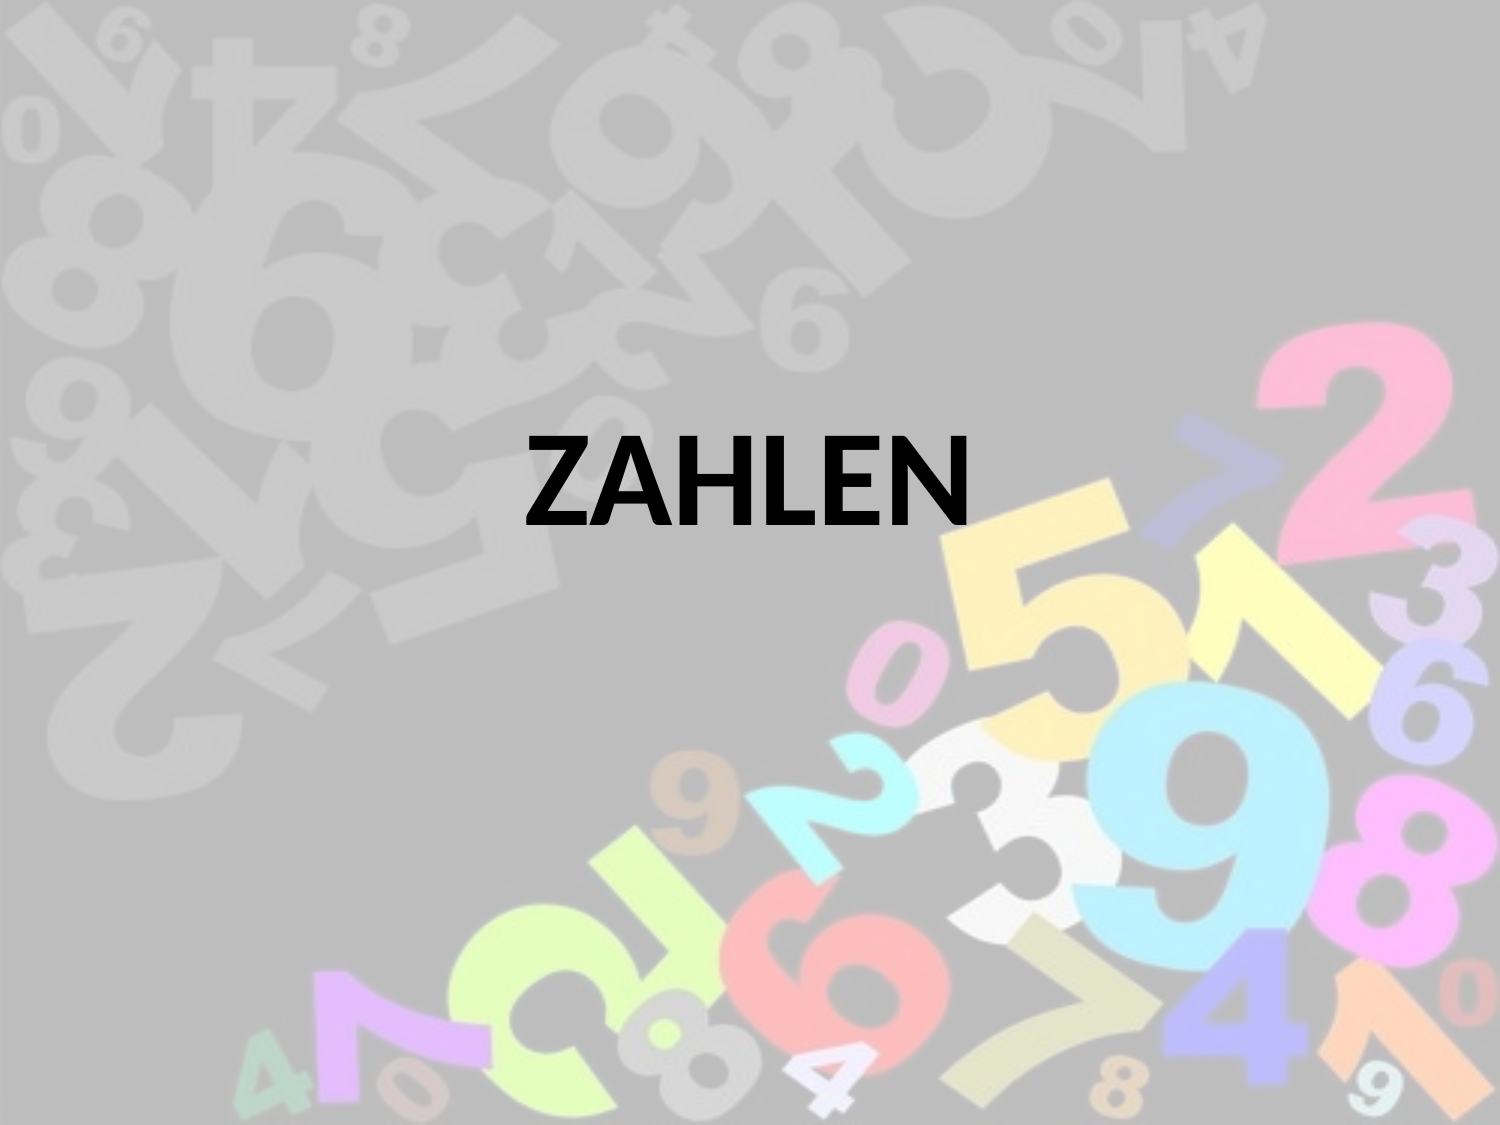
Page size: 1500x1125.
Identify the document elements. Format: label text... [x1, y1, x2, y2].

title ZAHLEN [112, 349, 1388, 591]
